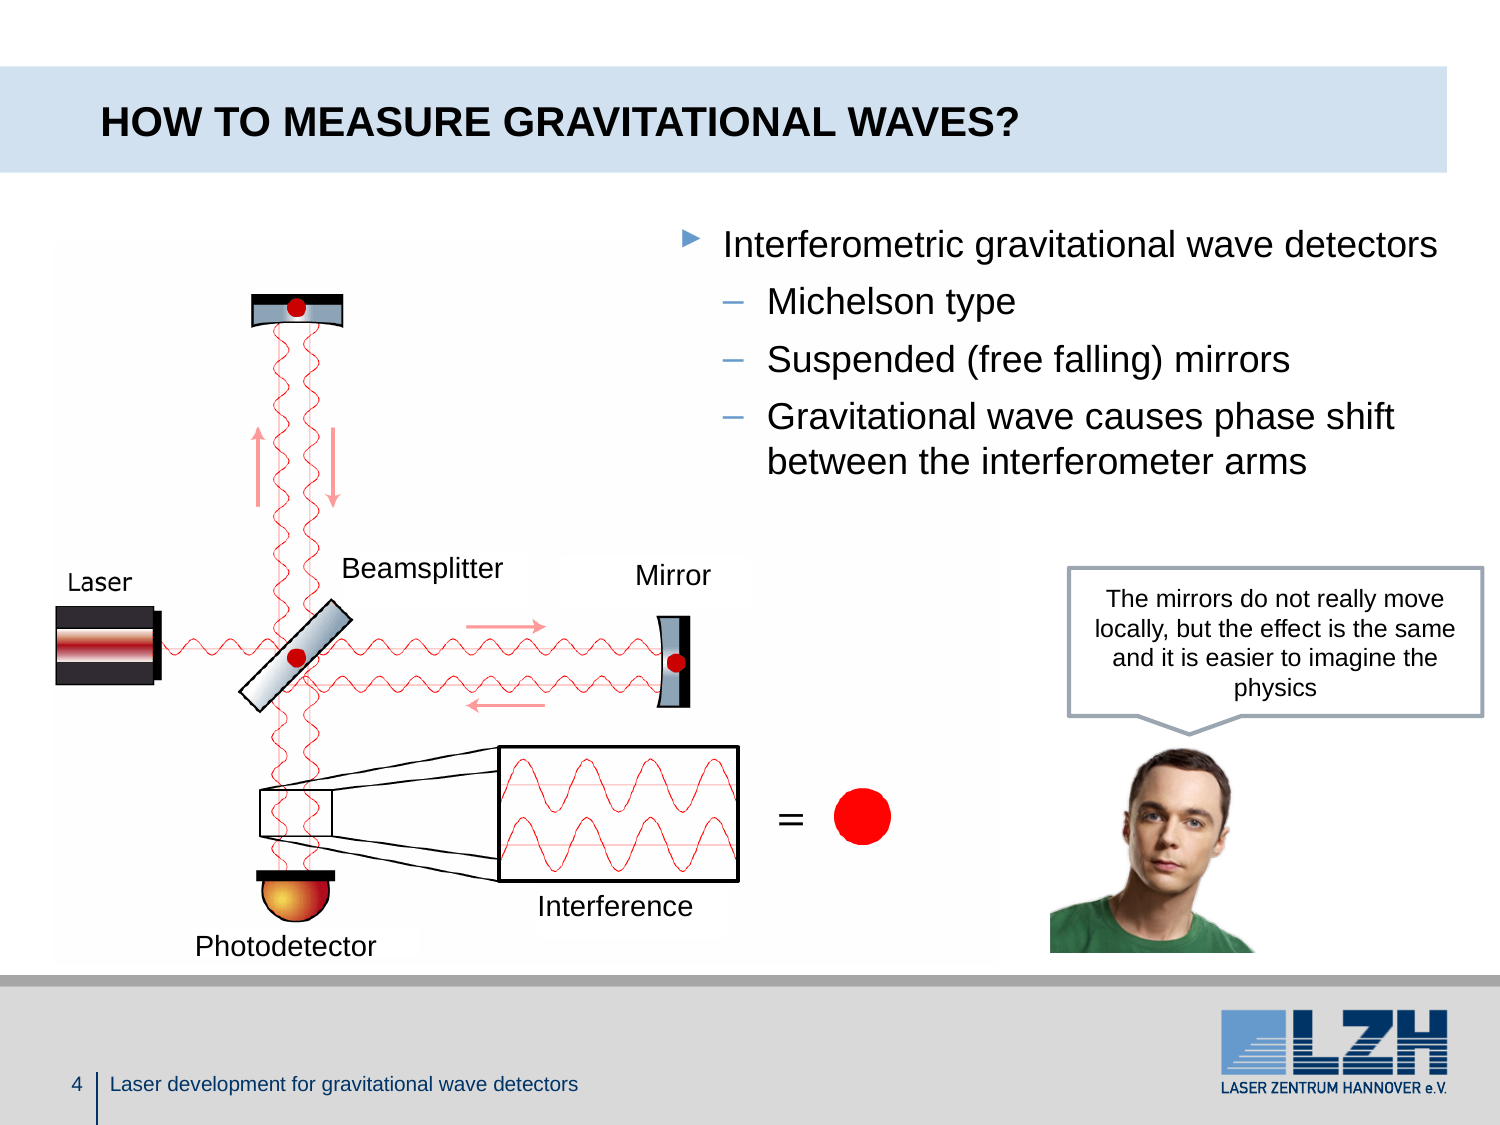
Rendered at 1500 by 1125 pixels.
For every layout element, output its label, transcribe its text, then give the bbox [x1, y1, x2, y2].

picture [1050, 743, 1259, 953]
slide_number 4 [0, 1070, 83, 1125]
text_box The mirrors do not really move locally, but the effect is the same and it is easier to imagine the physics [1066, 565, 1485, 737]
footer Laser development for gravitational wave detectors [109, 1070, 1176, 1125]
picture [52, 242, 999, 965]
text_box Interferometric gravitational wave detectors Michelson type Suspended (free falling) mirrors Gravitational wave causes phase shift between the interferometer arms [679, 219, 1459, 948]
title How to measure Gravitational Waves? [0, 66, 1447, 173]
picture [0, 975, 1500, 1125]
